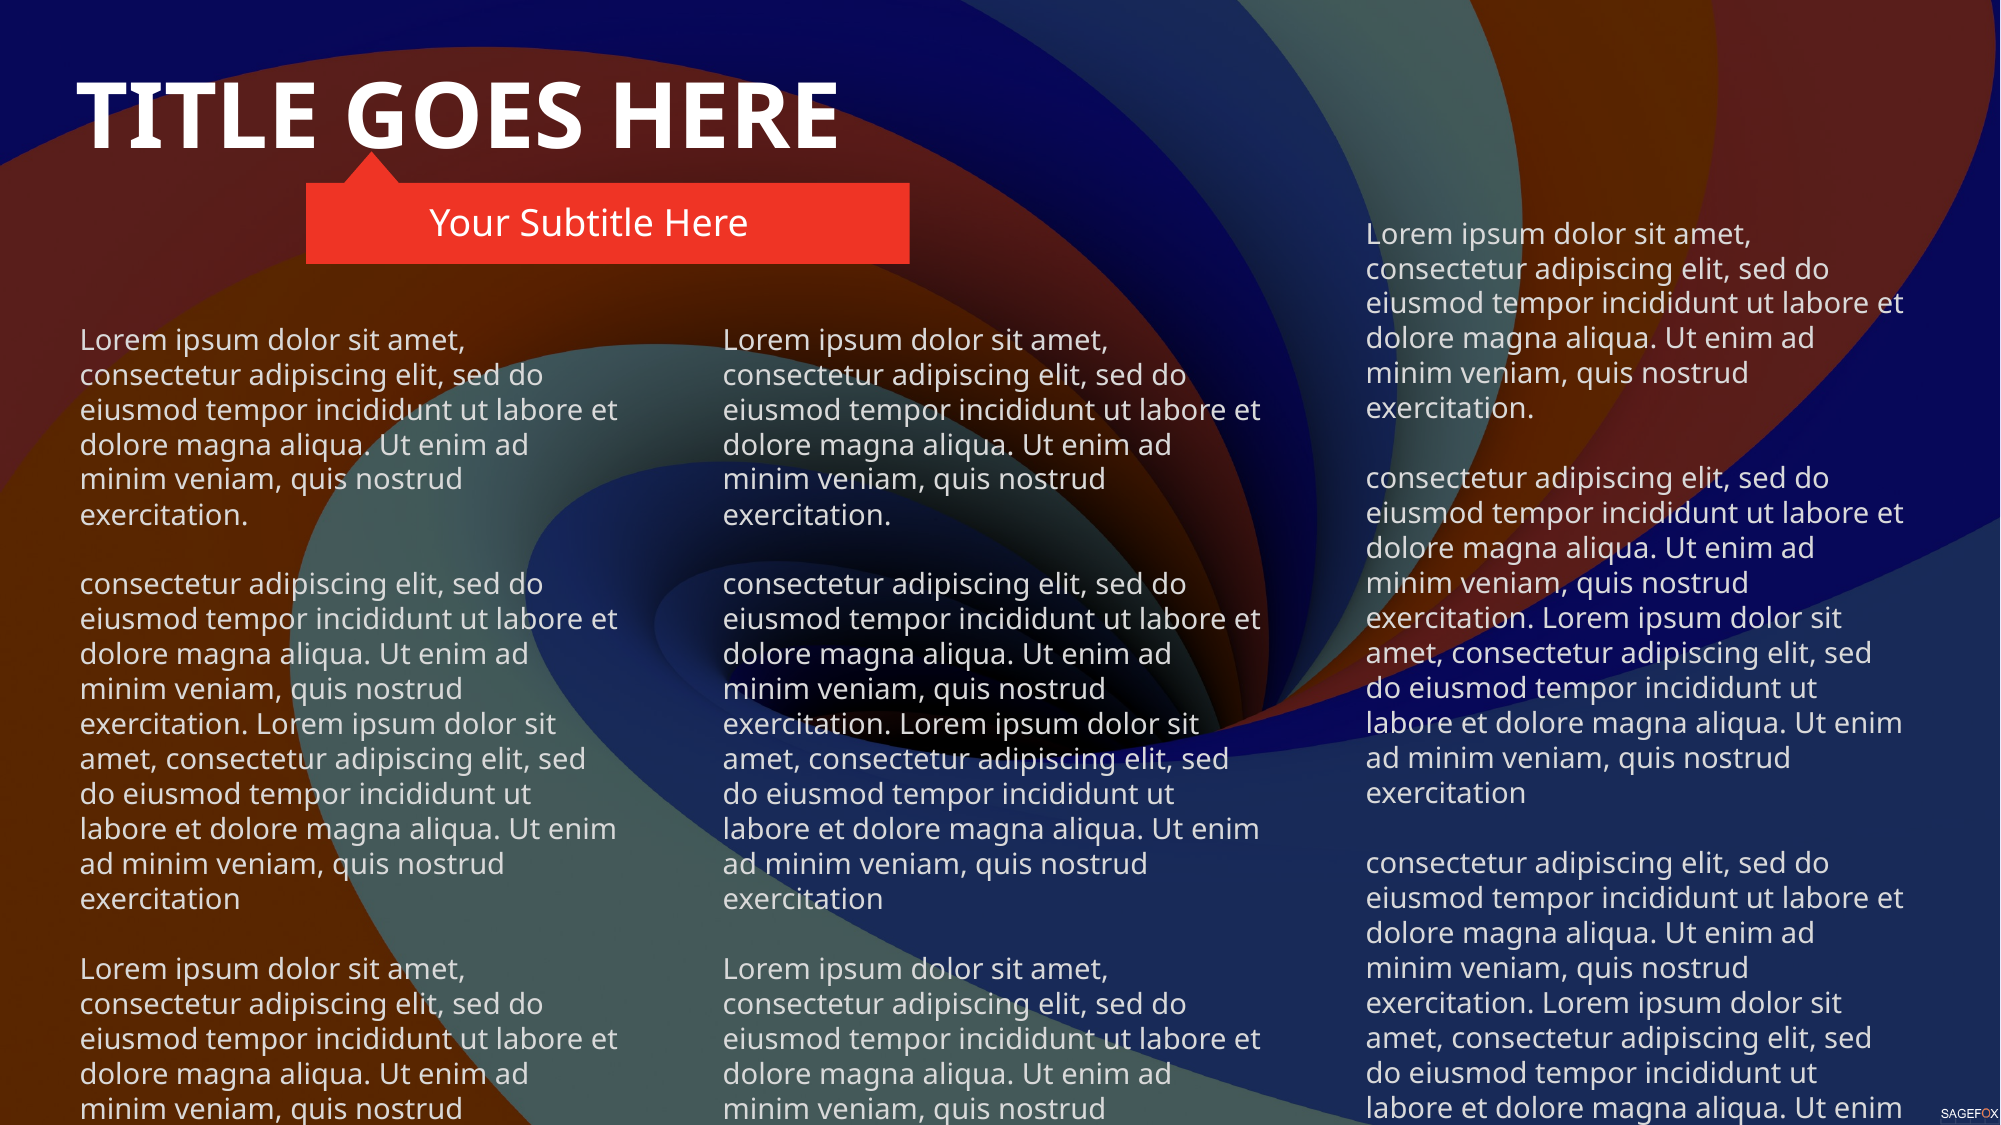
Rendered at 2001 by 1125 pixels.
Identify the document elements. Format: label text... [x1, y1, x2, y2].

text_box Lorem ipsum dolor sit amet, consectetur adipiscing elit, sed do eiusmod tempor incididunt ut labore et dolore magna aliqua. Ut enim ad minim veniam, quis nostrud exercitation. consectetur adipiscing elit, sed do eiusmod tempor incididunt ut labore et dolore magna aliqua. Ut enim ad minim veniam, quis nostrud exercitation. Lorem ipsum dolor sit amet, consectetur adipiscing elit, sed do eiusmod tempor incididunt ut labore et dolore magna aliqua. Ut enim ad minim veniam, quis nostrud exercitation consectetur adipiscing elit, sed do eiusmod tempor incididunt ut labore et dolore magna aliqua. Ut enim ad minim veniam, quis nostrud exercitation. Lorem ipsum dolor sit amet, consectetur adipiscing elit, sed do eiusmod tempor incididunt ut labore et dolore magna aliqua. Ut enim ad minim veniam, quis nostrud exercitation [1350, 207, 1921, 1125]
text_box Lorem ipsum dolor sit amet, consectetur adipiscing elit, sed do eiusmod tempor incididunt ut labore et dolore magna aliqua. Ut enim ad minim veniam, quis nostrud exercitation. consectetur adipiscing elit, sed do eiusmod tempor incididunt ut labore et dolore magna aliqua. Ut enim ad minim veniam, quis nostrud exercitation. Lorem ipsum dolor sit amet, consectetur adipiscing elit, sed do eiusmod tempor incididunt ut labore et dolore magna aliqua. Ut enim ad minim veniam, quis nostrud exercitation Lorem ipsum dolor sit amet, consectetur adipiscing elit, sed do eiusmod tempor incididunt ut labore et dolore magna aliqua. Ut enim ad minim veniam, quis nostrud exercitation [707, 313, 1278, 1125]
text_box Lorem ipsum dolor sit amet, consectetur adipiscing elit, sed do eiusmod tempor incididunt ut labore et dolore magna aliqua. Ut enim ad minim veniam, quis nostrud exercitation. consectetur adipiscing elit, sed do eiusmod tempor incididunt ut labore et dolore magna aliqua. Ut enim ad minim veniam, quis nostrud exercitation. Lorem ipsum dolor sit amet, consectetur adipiscing elit, sed do eiusmod tempor incididunt ut labore et dolore magna aliqua. Ut enim ad minim veniam, quis nostrud exercitation Lorem ipsum dolor sit amet, consectetur adipiscing elit, sed do eiusmod tempor incididunt ut labore et dolore magna aliqua. Ut enim ad minim veniam, quis nostrud exercitation. [64, 313, 635, 1125]
picture [0, 0, 2001, 1125]
text_box TITLE GOES HERE [60, 49, 965, 175]
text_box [306, 151, 910, 264]
